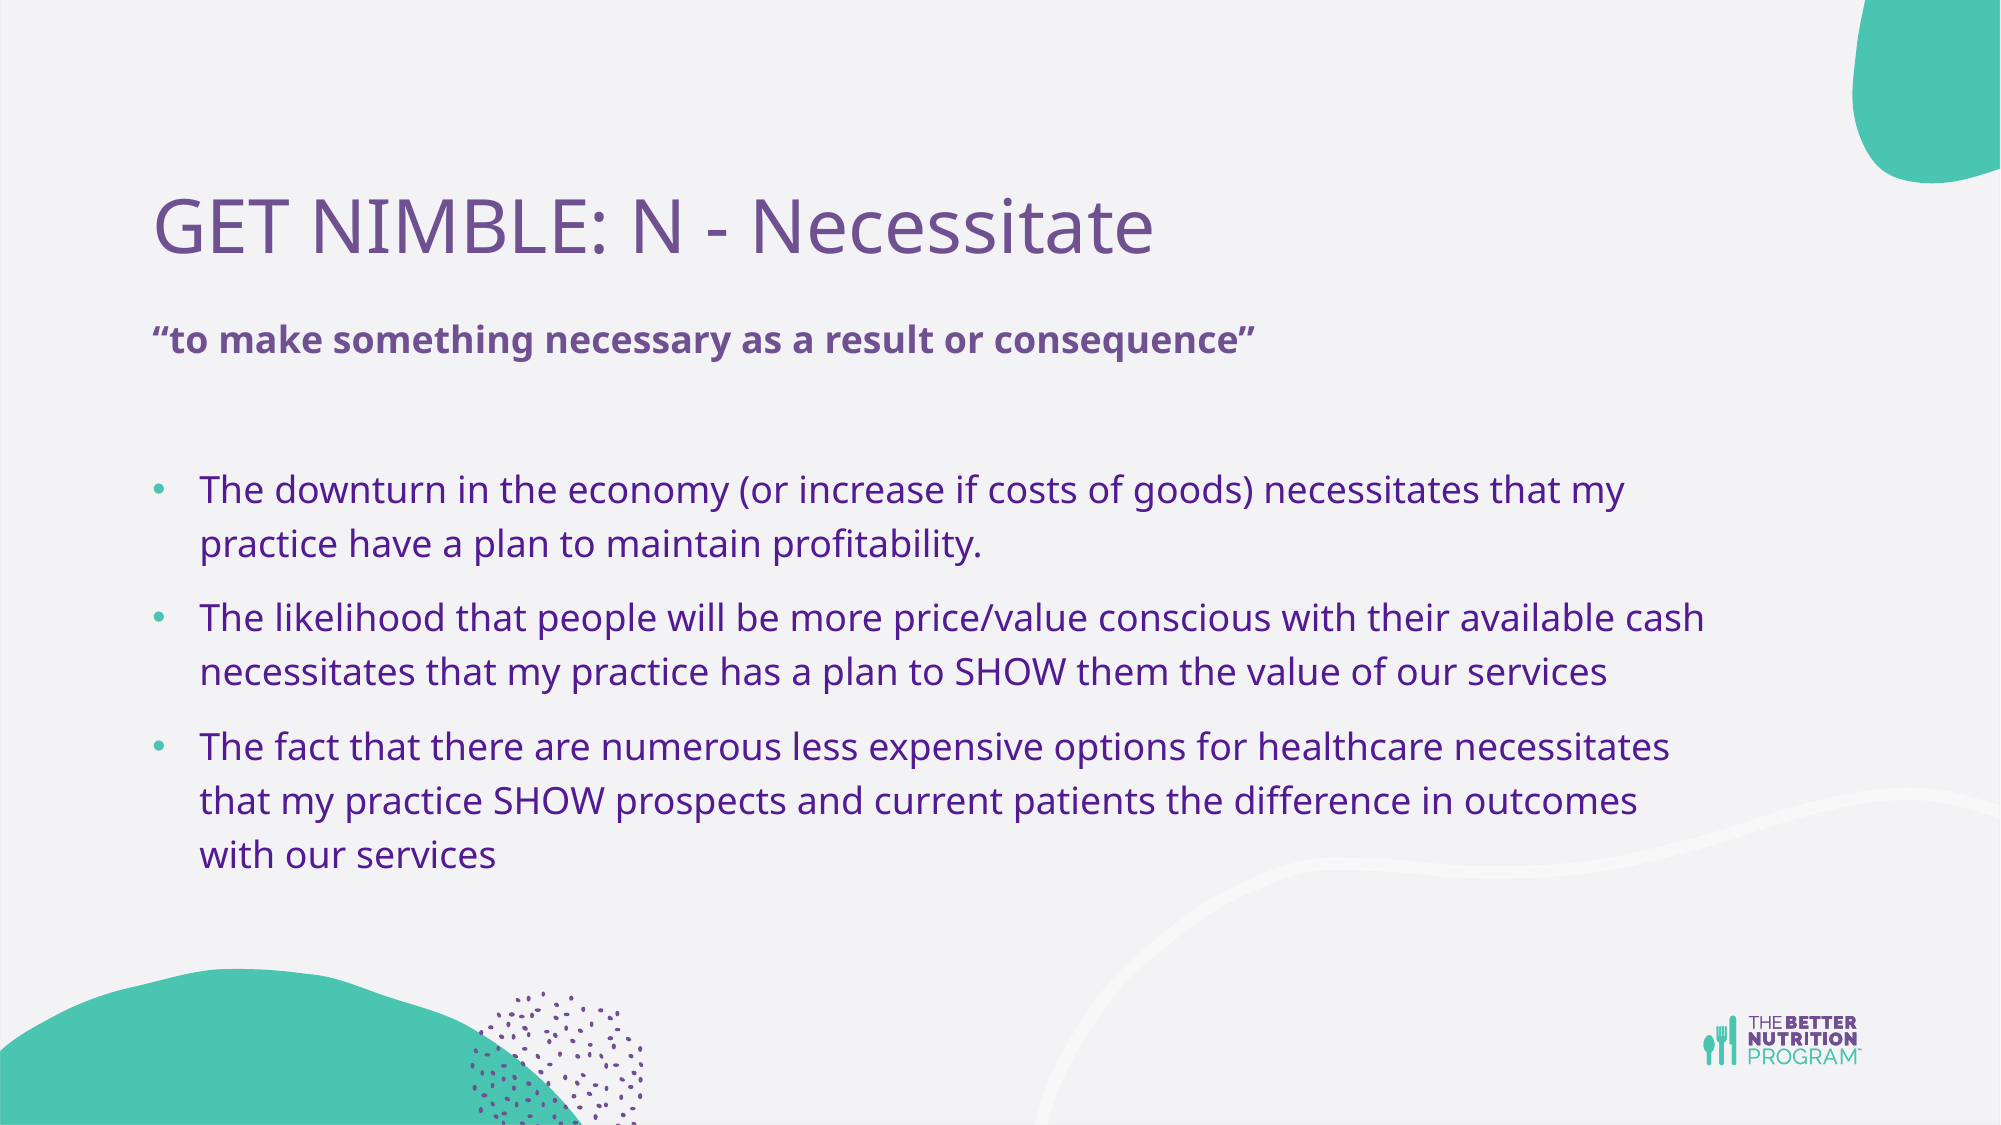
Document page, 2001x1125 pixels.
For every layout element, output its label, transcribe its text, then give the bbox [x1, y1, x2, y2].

list “to make something necessary as a result or consequence” The downturn in the economy (or increase if costs of goods) necessitates that my practice have a plan to maintain profitability. The likelihood that people will be more price/value conscious with their available cash necessitates that my practice has a plan to SHOW them the value of our services The fact that there are numerous less expensive options for healthcare necessitates that my practice SHOW prospects and current patients the difference in outcomes with our services [137, 299, 1726, 970]
title GET NIMBLE: N - Necessitate [137, 59, 1863, 278]
